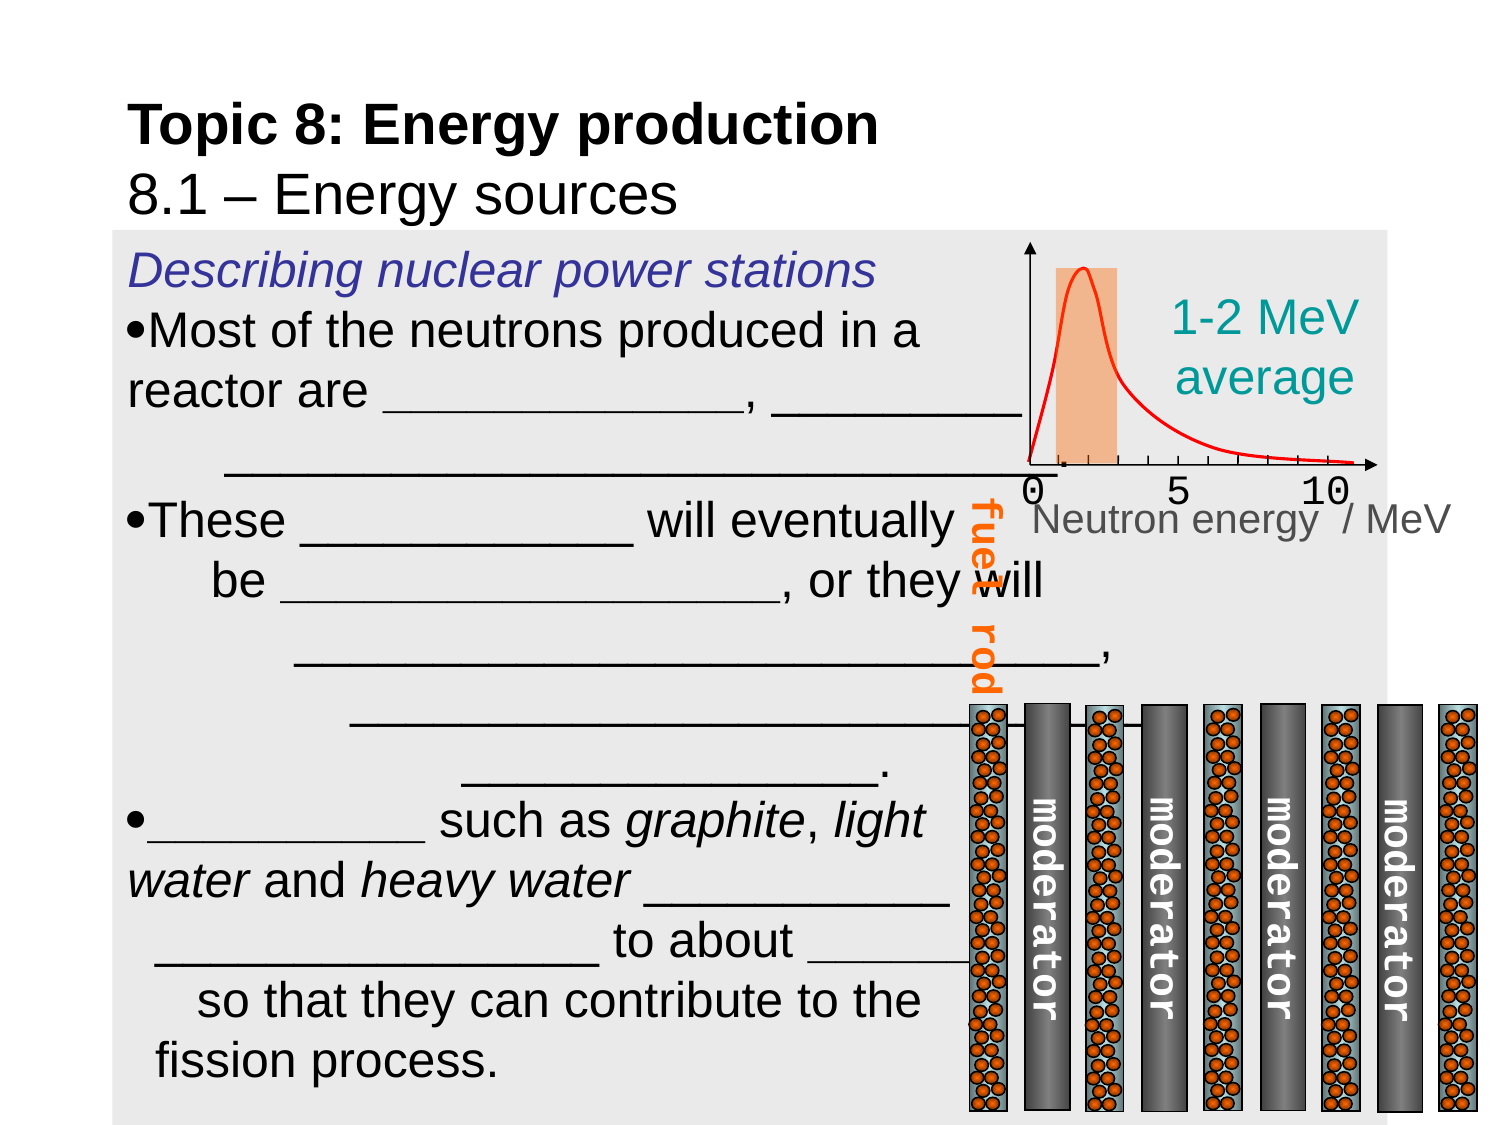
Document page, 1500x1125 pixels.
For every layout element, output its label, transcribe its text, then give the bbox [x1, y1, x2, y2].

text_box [1017, 703, 1083, 1111]
title Topic 8: Energy production 8.1 – Energy sources [112, 87, 1388, 225]
text_box fuel rod [956, 482, 1022, 712]
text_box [1251, 703, 1318, 1111]
text_box Describing nuclear power stations Most of the neutrons produced in a reactor are _____________, _________ ______________________________. These ____________ will eventually be __________________, or they will _____________________________, _____________________________ _______________. __________ such as graphite, light water and heavy water ___________ ________________ to about ______ so that they can contribute to the fission process. [112, 229, 1388, 1125]
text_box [1134, 704, 1200, 1112]
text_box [1203, 704, 1243, 1111]
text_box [968, 704, 1008, 1112]
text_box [1086, 705, 1124, 1112]
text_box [1438, 704, 1477, 1112]
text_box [1005, 241, 1474, 551]
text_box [1368, 704, 1435, 1113]
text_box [1321, 704, 1361, 1112]
